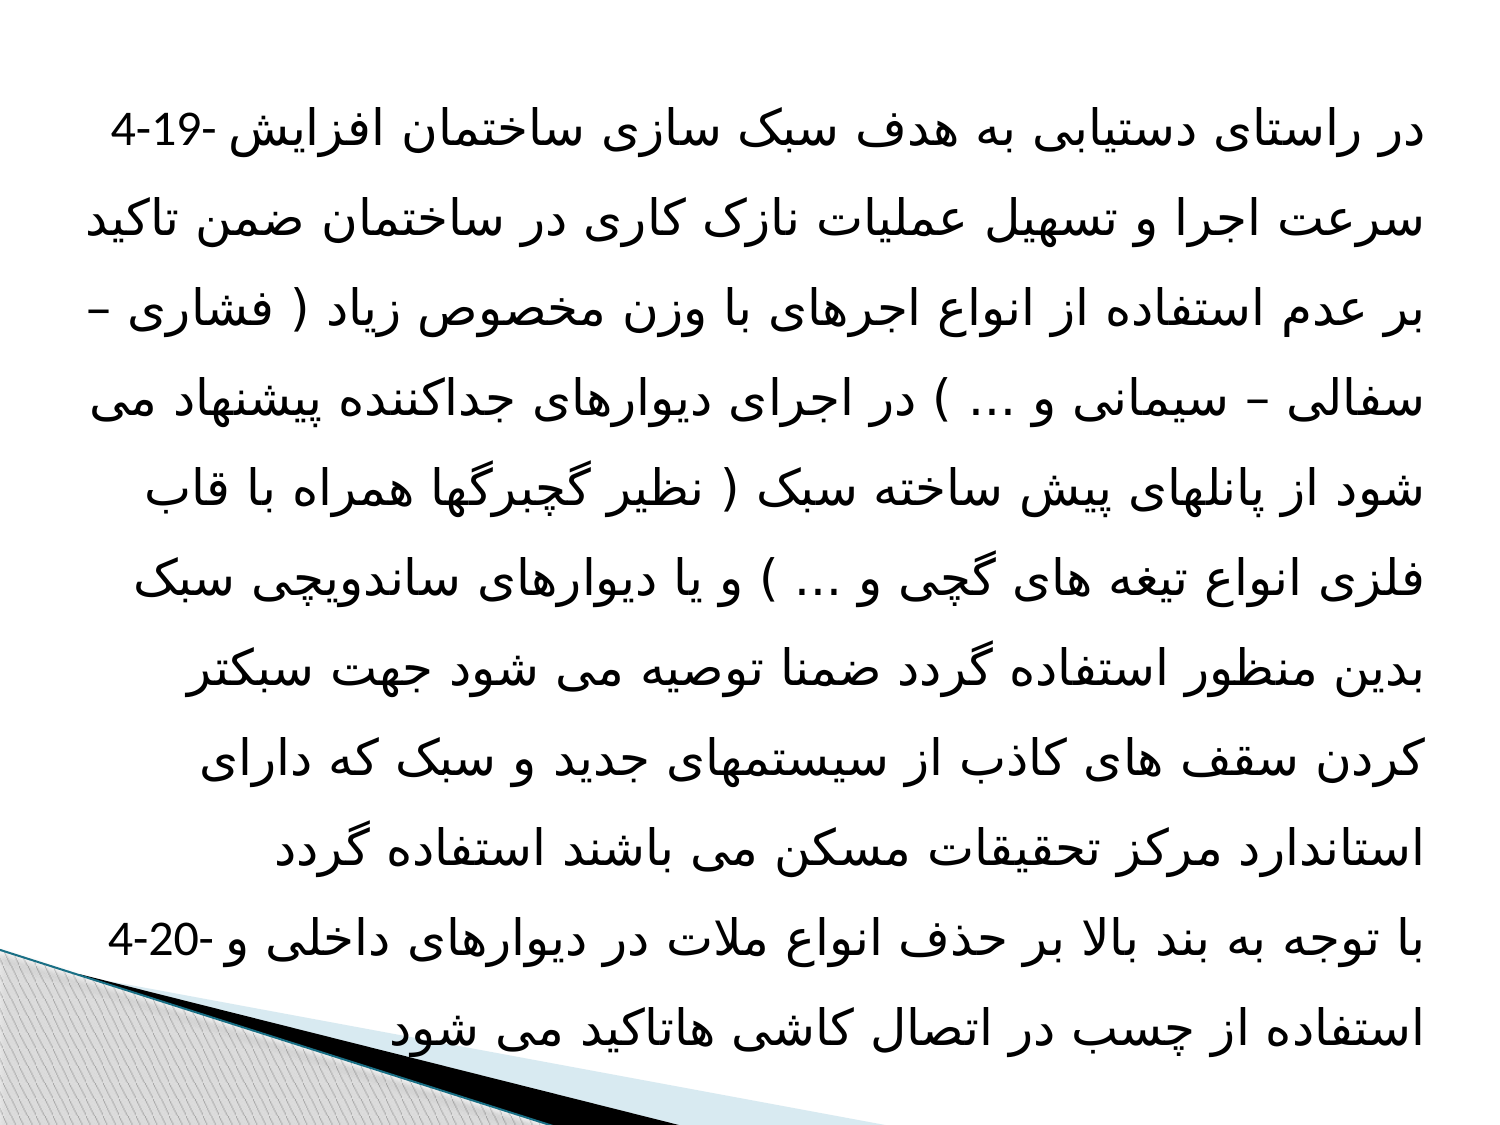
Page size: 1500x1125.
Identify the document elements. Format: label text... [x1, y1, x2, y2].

text_box 4-19- در راستای دستیابی به هدف سبک سازی ساختمان افزایش سرعت اجرا و تسهیل عملیات نازک کاری در ساختمان ضمن تاکید بر عدم استفاده از انواع اجرهای با وزن مخصوص زیاد ( فشاری – سفالی – سیمانی و ... ) در اجرای دیوارهای جداکننده پیشنهاد می شود از پانلهای پیش ساخته سبک ( نظیر گچبرگها همراه با قاب فلزی انواع تیغه های گچی و ... ) و یا دیوارهای ساندویچی سبک بدین منظور استفاده گردد ضمنا توصیه می شود جهت سبکتر کردن سقف های کاذب از سیستمهای جدید و سبک که دارای استاندارد مرکز تحقیقات مسکن می باشند استفاده گردد 4-20- با توجه به بند بالا بر حذف انواع ملات در دیوارهای داخلی و استفاده از چسب در اتصال کاشی هاتاکید می شود [58, 58, 1442, 1064]
